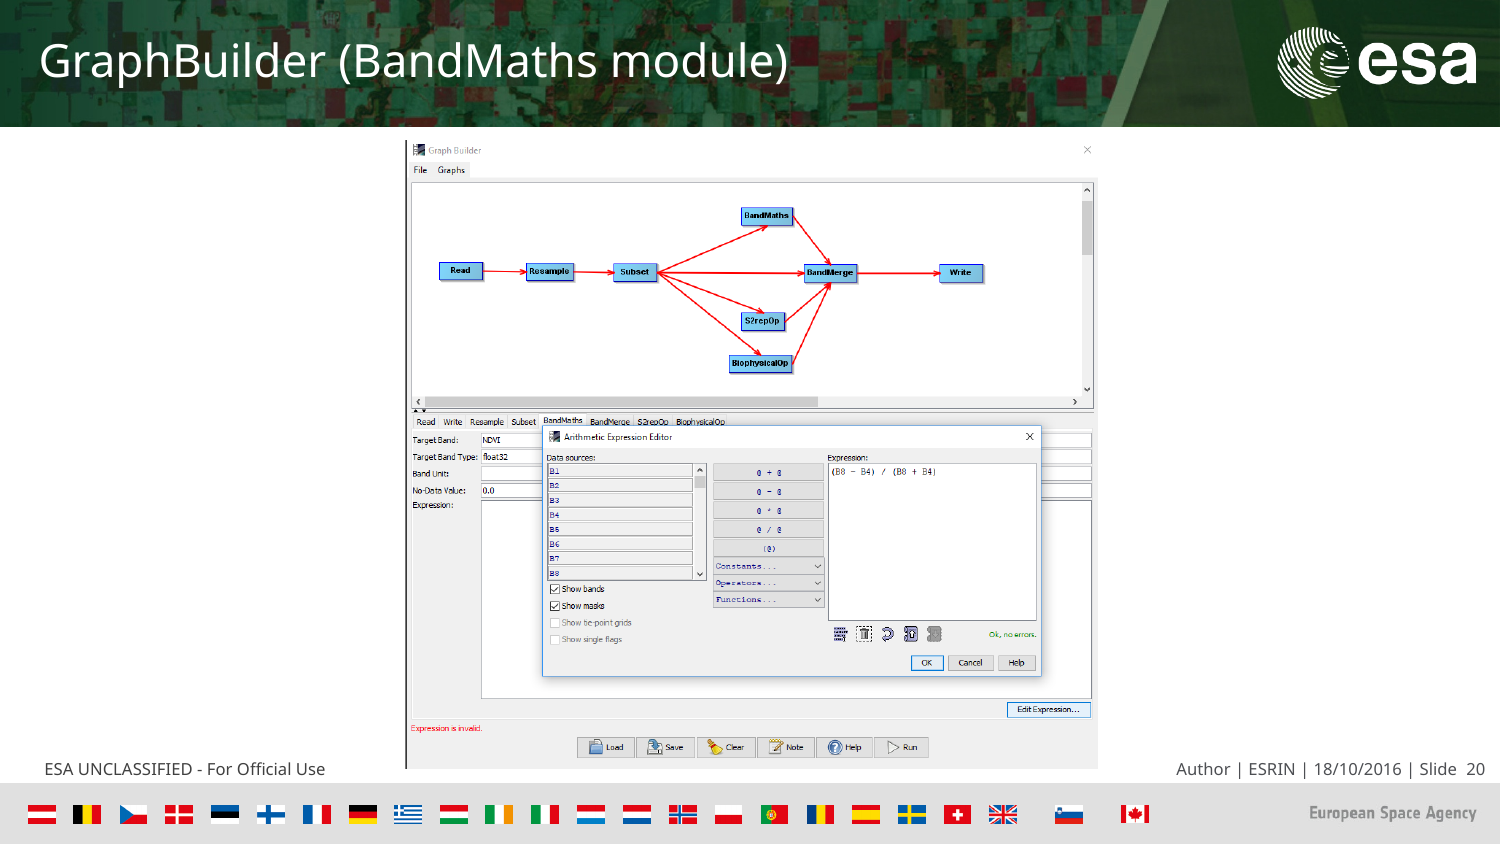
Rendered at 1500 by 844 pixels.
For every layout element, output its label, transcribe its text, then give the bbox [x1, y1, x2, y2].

picture [405, 139, 1099, 769]
title GraphBuilder (BandMaths module) [23, 24, 1201, 95]
picture [0, 0, 1500, 127]
picture [0, 783, 1500, 844]
